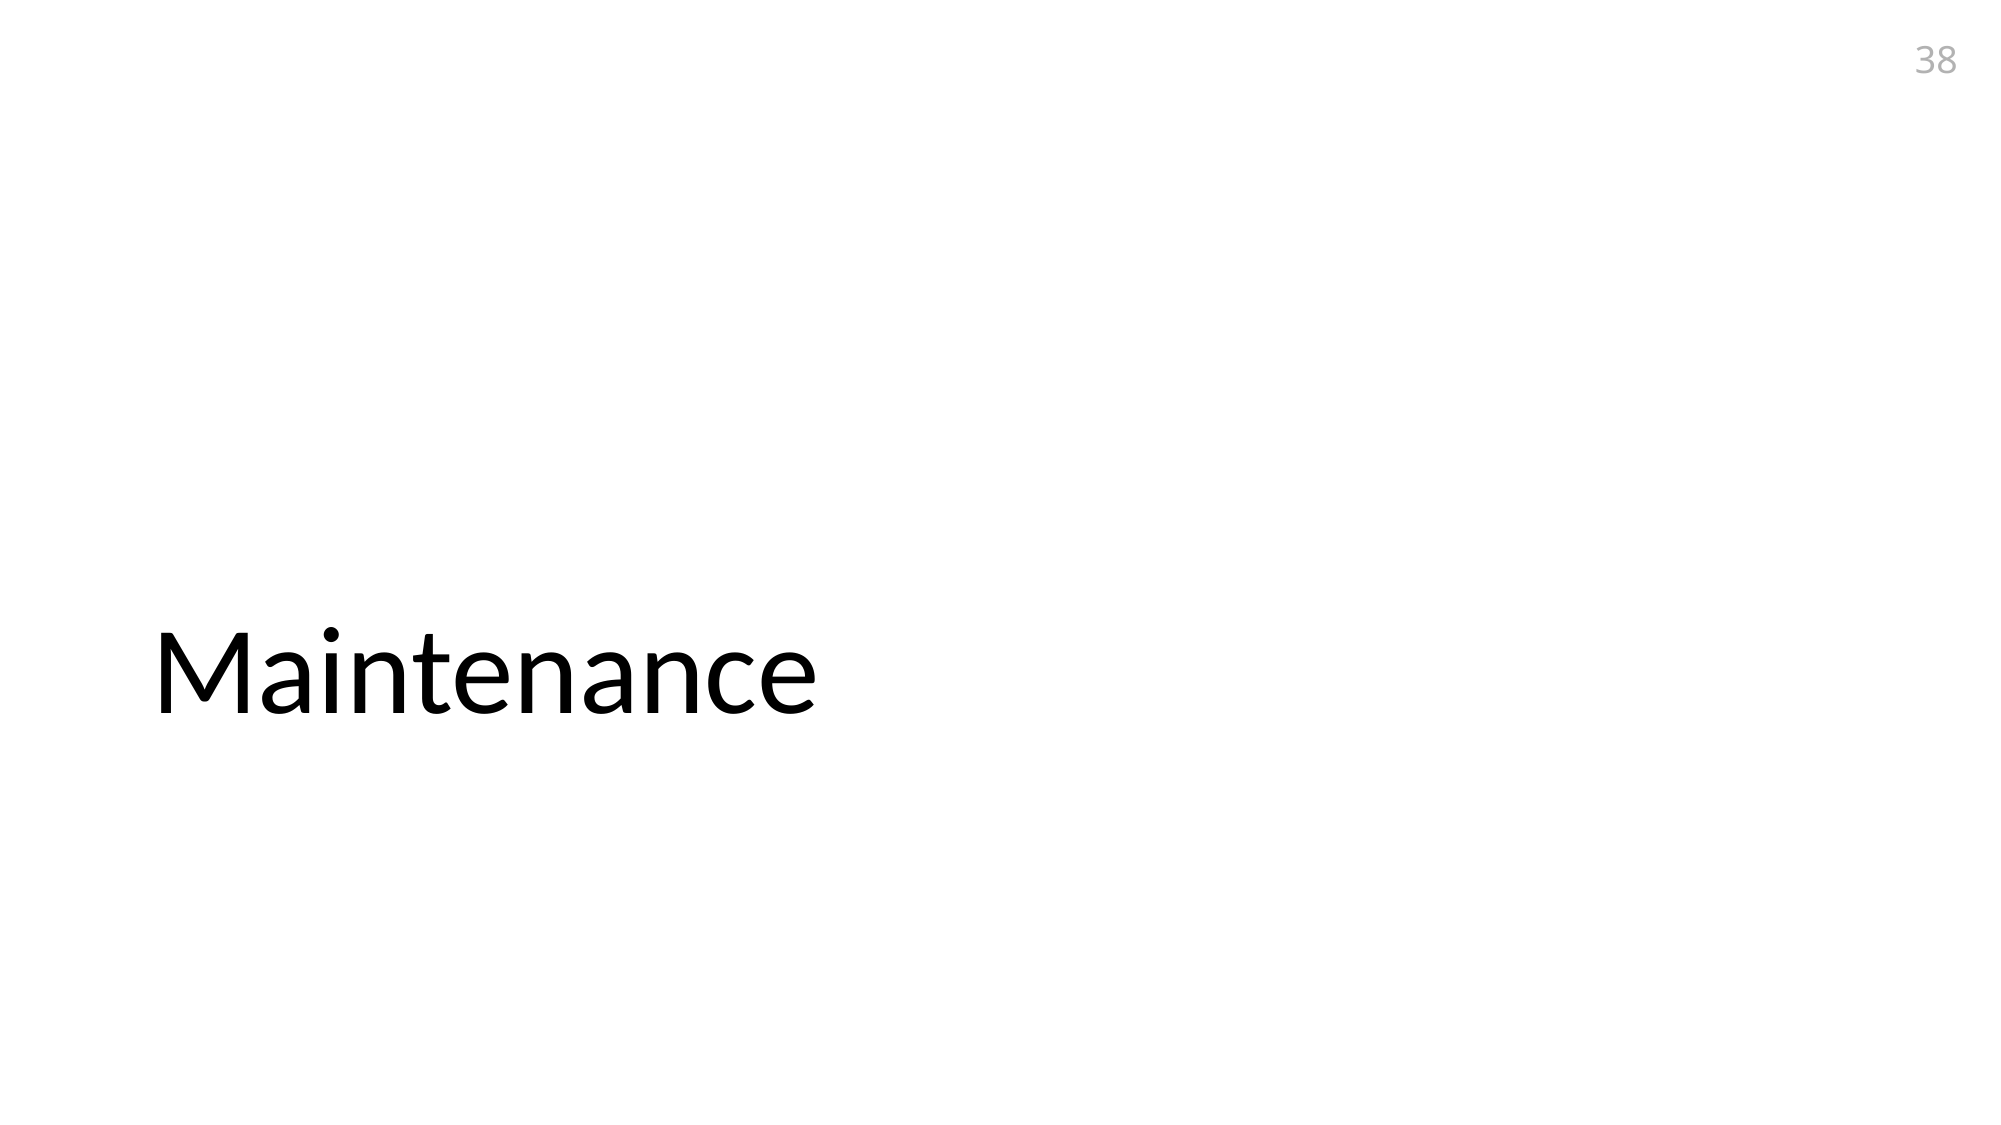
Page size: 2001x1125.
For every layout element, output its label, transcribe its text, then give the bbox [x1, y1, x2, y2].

title Maintenance [136, 280, 1862, 749]
slide_number 38 [1522, 31, 1973, 92]
